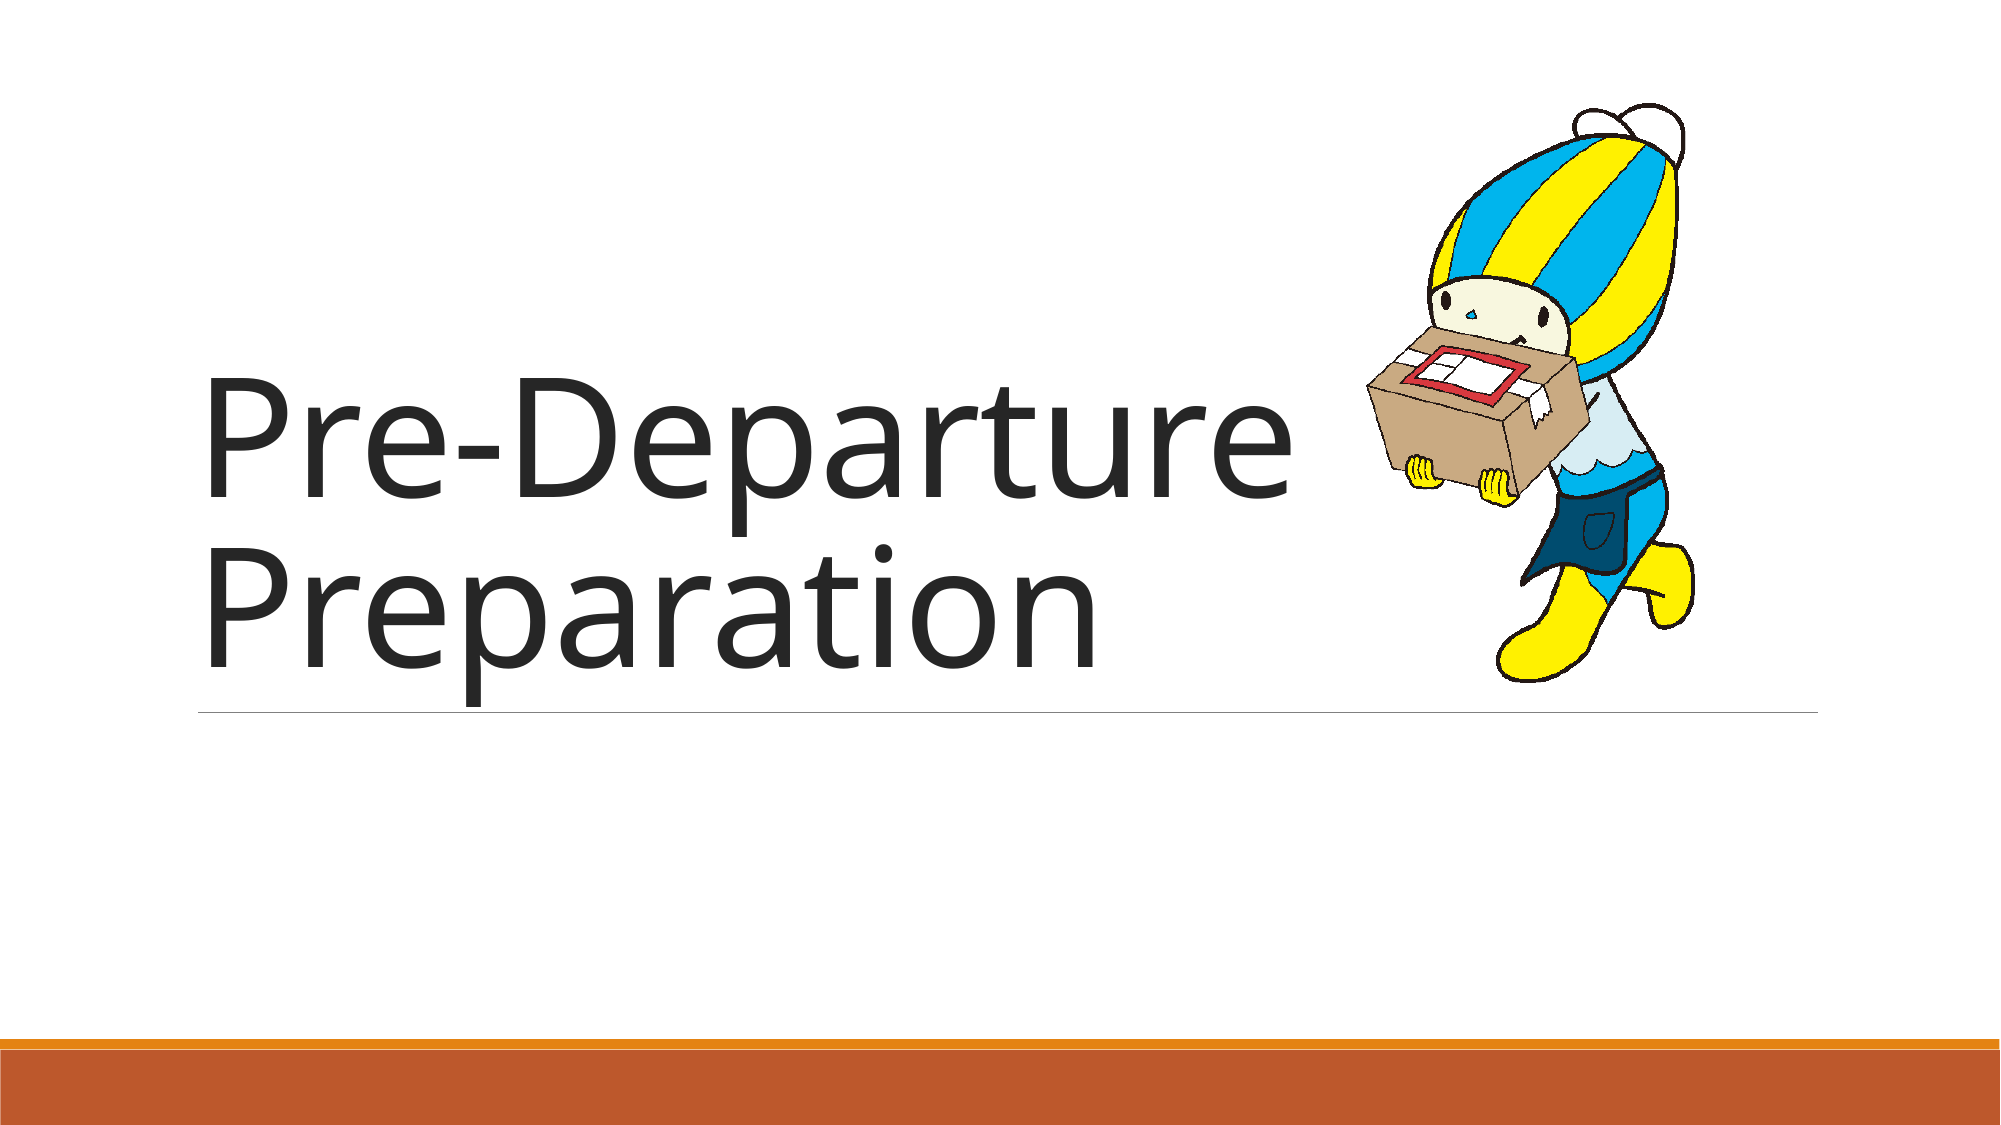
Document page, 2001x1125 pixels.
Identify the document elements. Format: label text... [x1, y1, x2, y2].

picture [1365, 102, 1696, 684]
title Pre-Departure Preparation [180, 124, 1830, 710]
